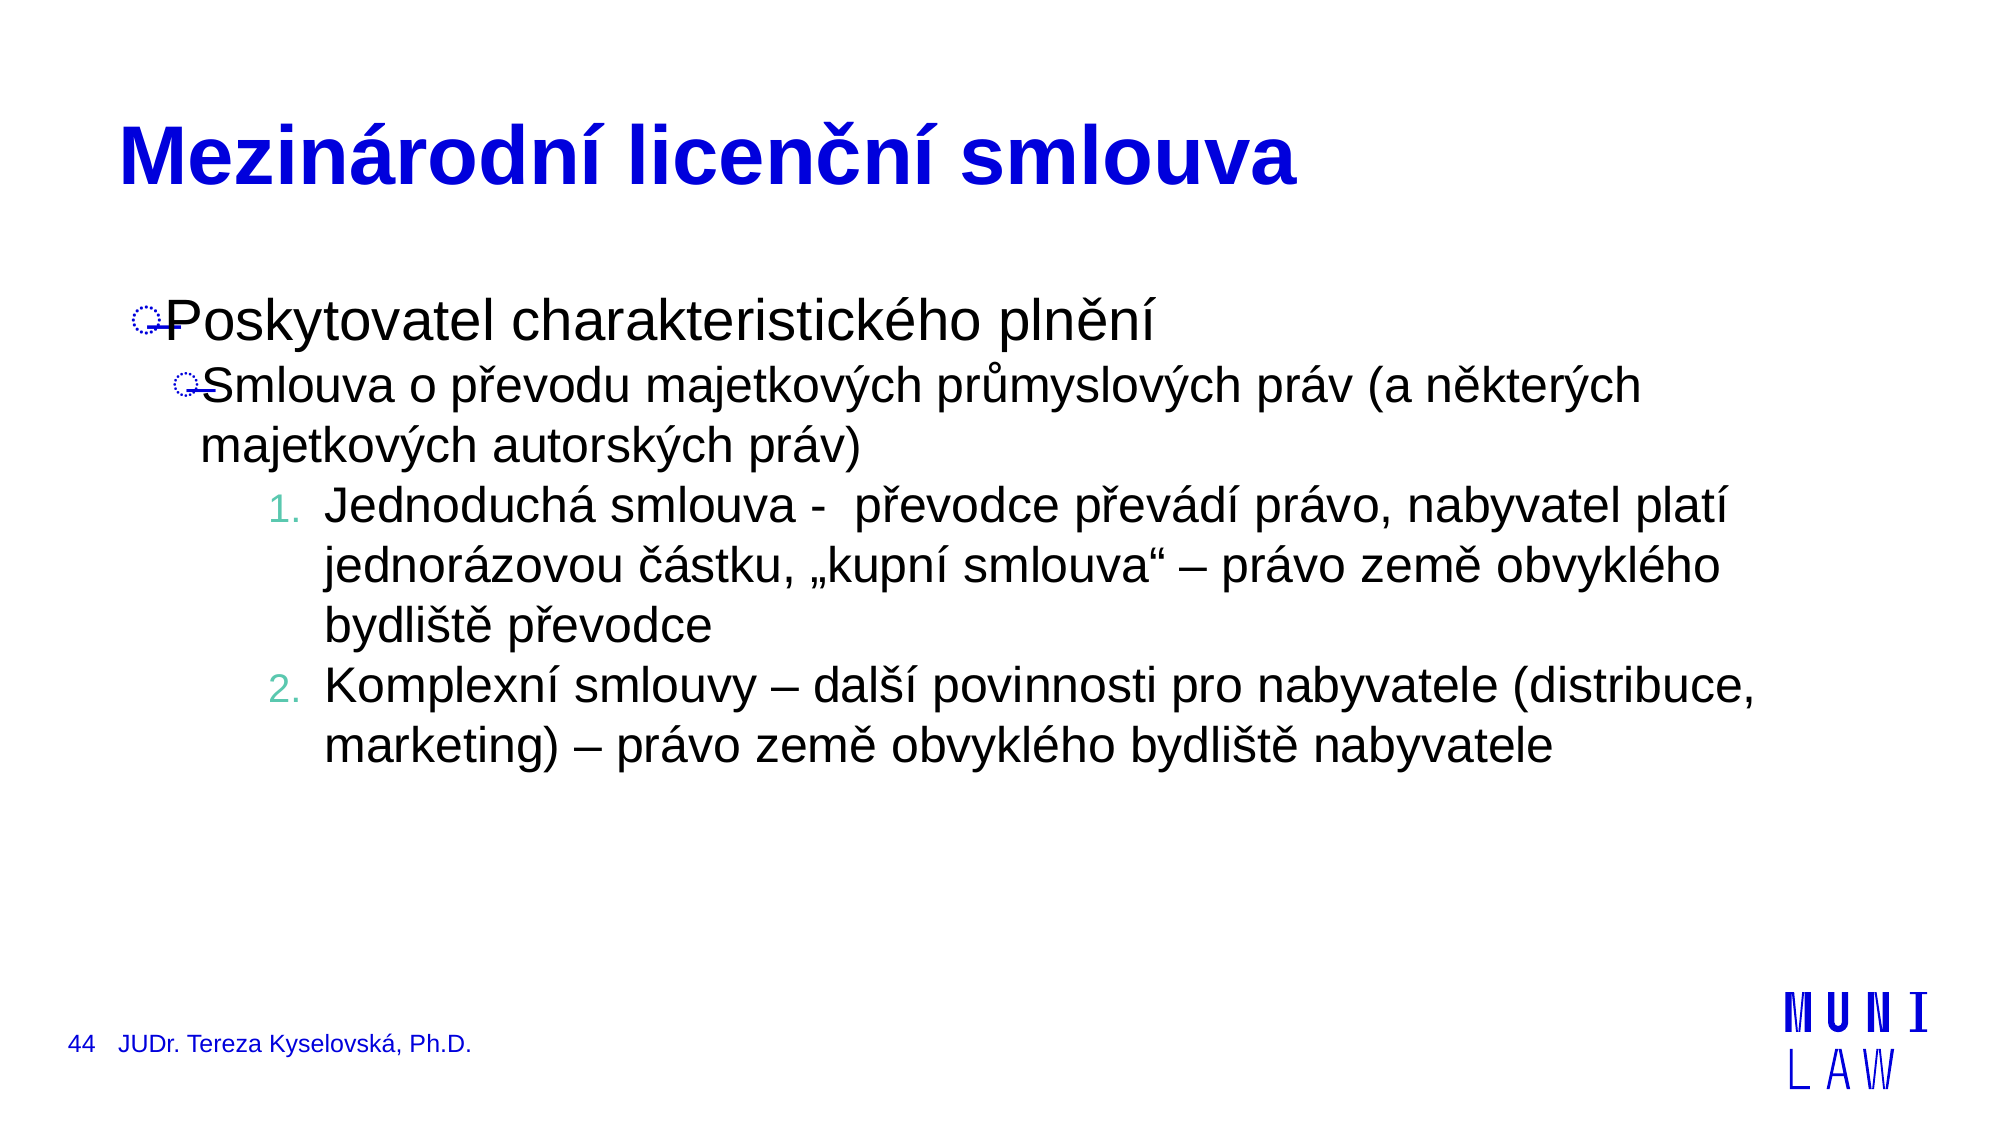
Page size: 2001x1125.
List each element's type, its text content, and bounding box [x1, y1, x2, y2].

slide_number 44 [67, 1021, 110, 1063]
title Mezinárodní licenční smlouva [118, 118, 1883, 193]
footer JUDr. Tereza Kyselovská, Ph.D. [118, 1021, 1418, 1063]
list Poskytovatel charakteristického plnění Smlouva o převodu majetkových průmyslových práv (a některých majetkových autorských práv) Jednoduchá smlouva - převodce převádí právo, nabyvatel platí jednorázovou částku, „kupní smlouva“ – právo země obvyklého bydliště převodce Komplexní smlouvy – další povinnosti pro nabyvatele (distribuce, marketing) – právo země obvyklého bydliště nabyvatele [118, 277, 1883, 957]
